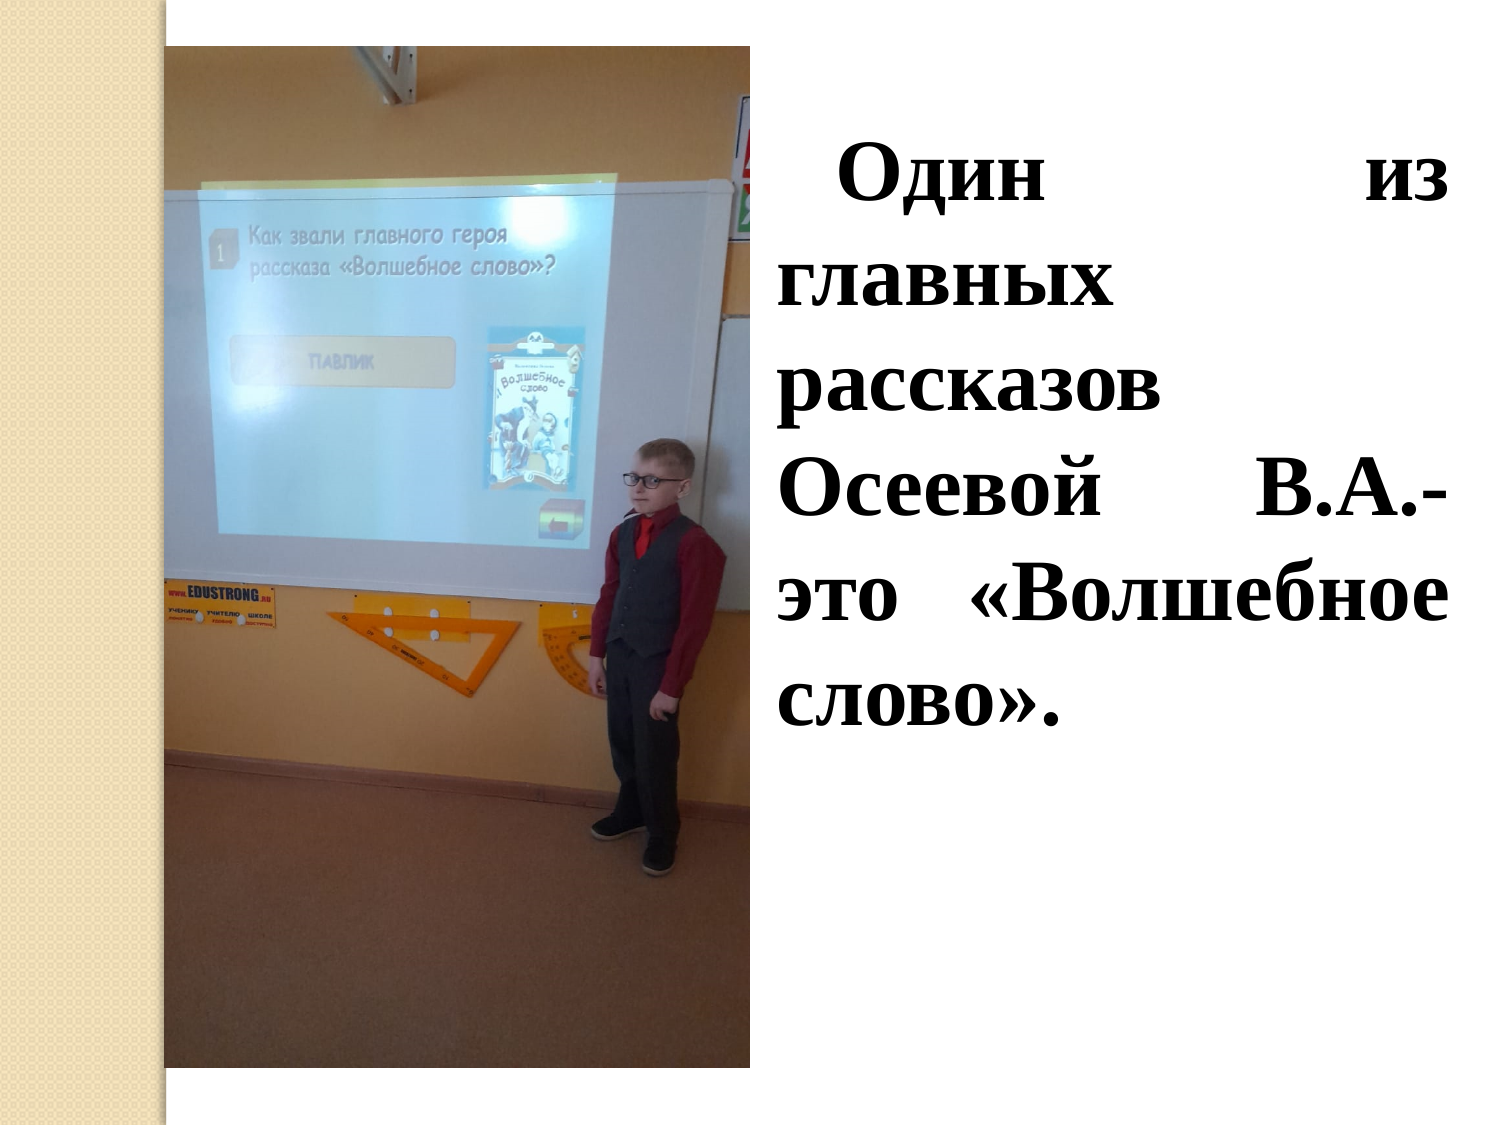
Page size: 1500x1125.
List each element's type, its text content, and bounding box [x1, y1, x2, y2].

picture [163, 46, 751, 1068]
text_box Один из главных рассказов Осеевой В.А.- это «Волшебное слово». [761, 105, 1465, 751]
